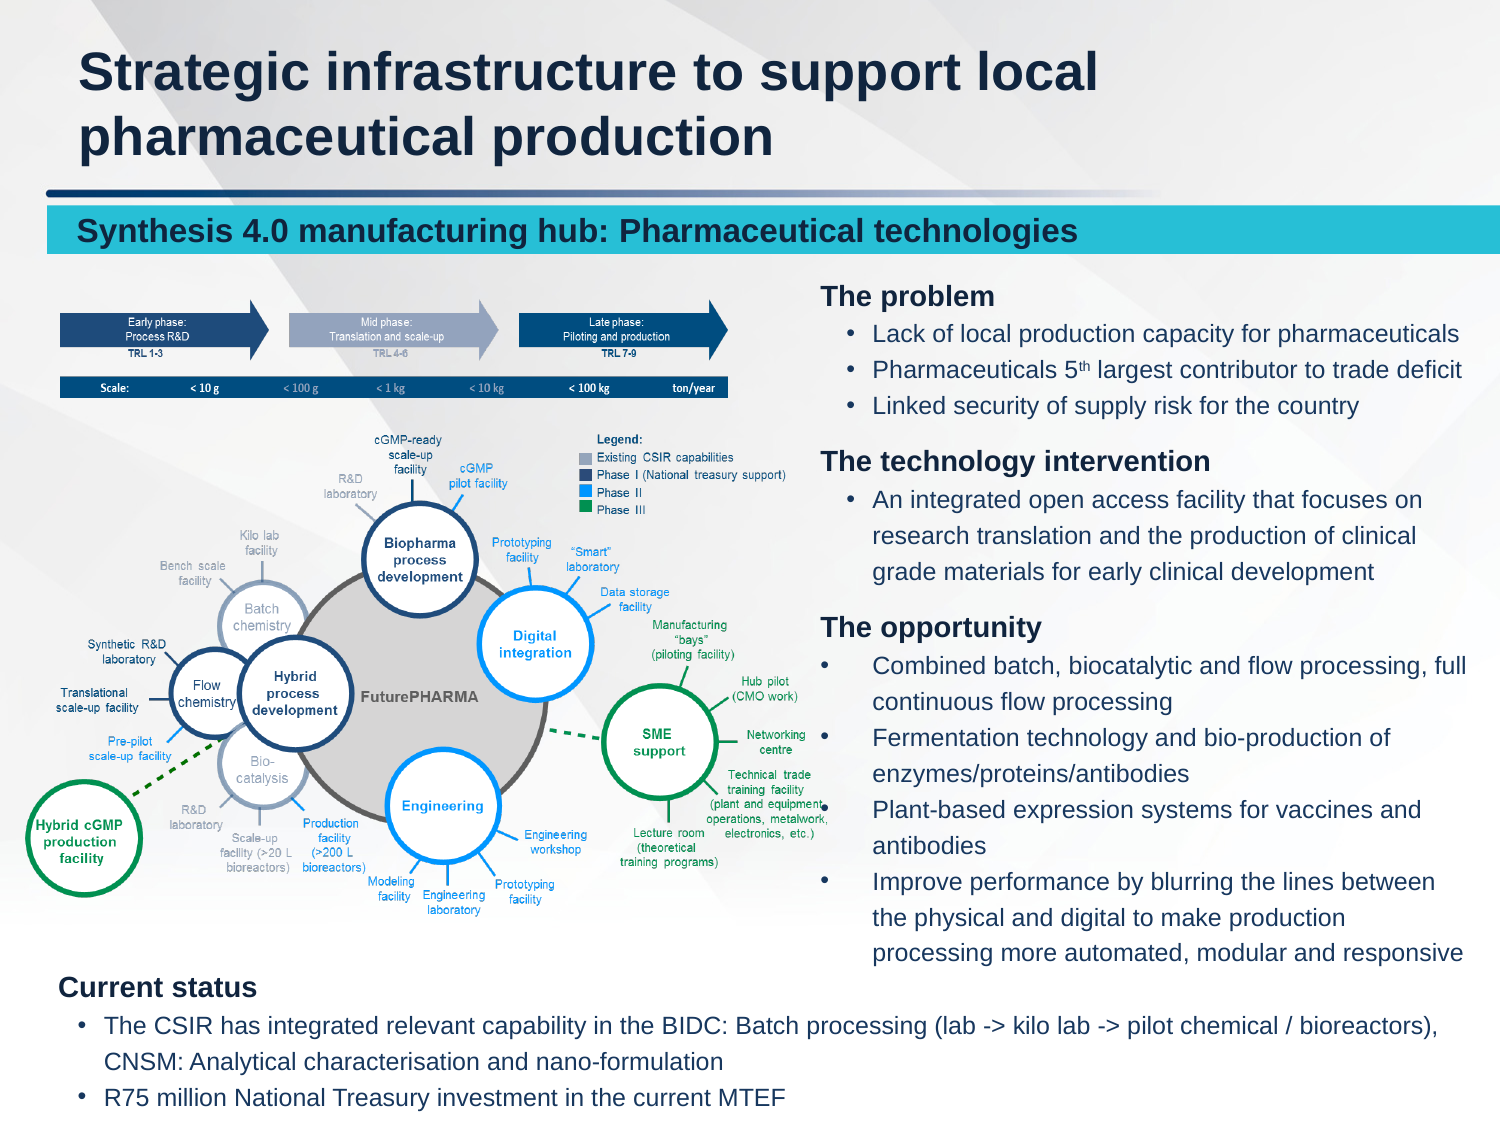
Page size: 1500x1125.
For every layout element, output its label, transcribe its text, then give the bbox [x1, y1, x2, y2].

text_box The problem Lack of local production capacity for pharmaceuticals Pharmaceuticals 5th largest contributor to trade deficit Linked security of supply risk for the country The technology intervention An integrated open access facility that focuses on research translation and the production of clinical grade materials for early clinical development The opportunity Combined batch, biocatalytic and flow processing, full continuous flow processing Fermentation technology and bio-production of enzymes/proteins/antibodies Plant-based expression systems for vaccines and antibodies Improve performance by blurring the lines between the physical and digital to make production processing more automated, modular and responsive [809, 254, 1483, 887]
text_box Strategic infrastructure to support local pharmaceutical production [64, 35, 1380, 167]
text_box Synthesis 4.0 manufacturing hub: Pharmaceutical technologies [47, 205, 1500, 254]
text_box Current status The CSIR has integrated relevant capability in the BIDC: Batch processing (lab -> kilo lab -> pilot chemical / bioreactors), CNSM: Analytical characterisation and nano-formulation R75 million National Treasury investment in the current MTEF [46, 945, 1459, 1112]
picture [0, 0, 1500, 1125]
